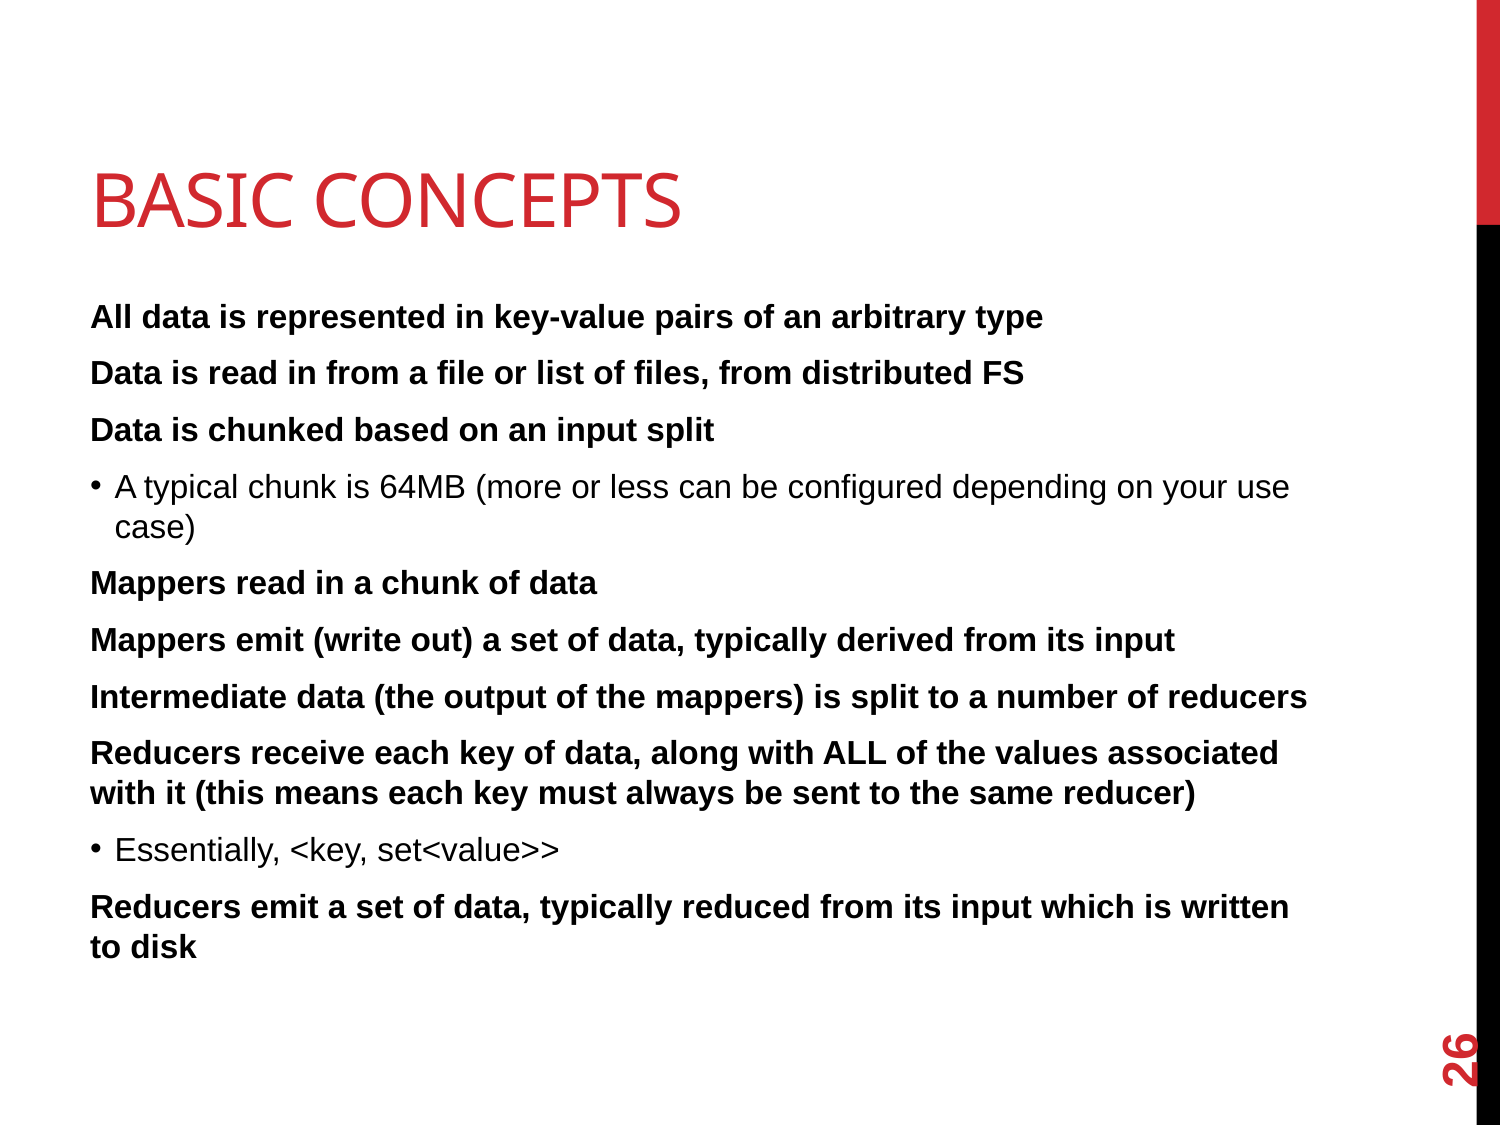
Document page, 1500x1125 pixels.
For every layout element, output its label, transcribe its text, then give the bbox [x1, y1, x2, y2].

title Basic Concepts [75, 25, 1025, 250]
slide_number 26 [1427, 887, 1488, 1104]
list All data is represented in key-value pairs of an arbitrary type Data is read in from a file or list of files, from distributed FS Data is chunked based on an input split A typical chunk is 64MB (more or less can be configured depending on your use case) Mappers read in a chunk of data Mappers emit (write out) a set of data, typically derived from its input Intermediate data (the output of the mappers) is split to a number of reducers Reducers receive each key of data, along with ALL of the values associated with it (this means each key must always be sent to the same reducer) Essentially, <key, set<value>> Reducers emit a set of data, typically reduced from its input which is written to disk [75, 287, 1325, 1005]
